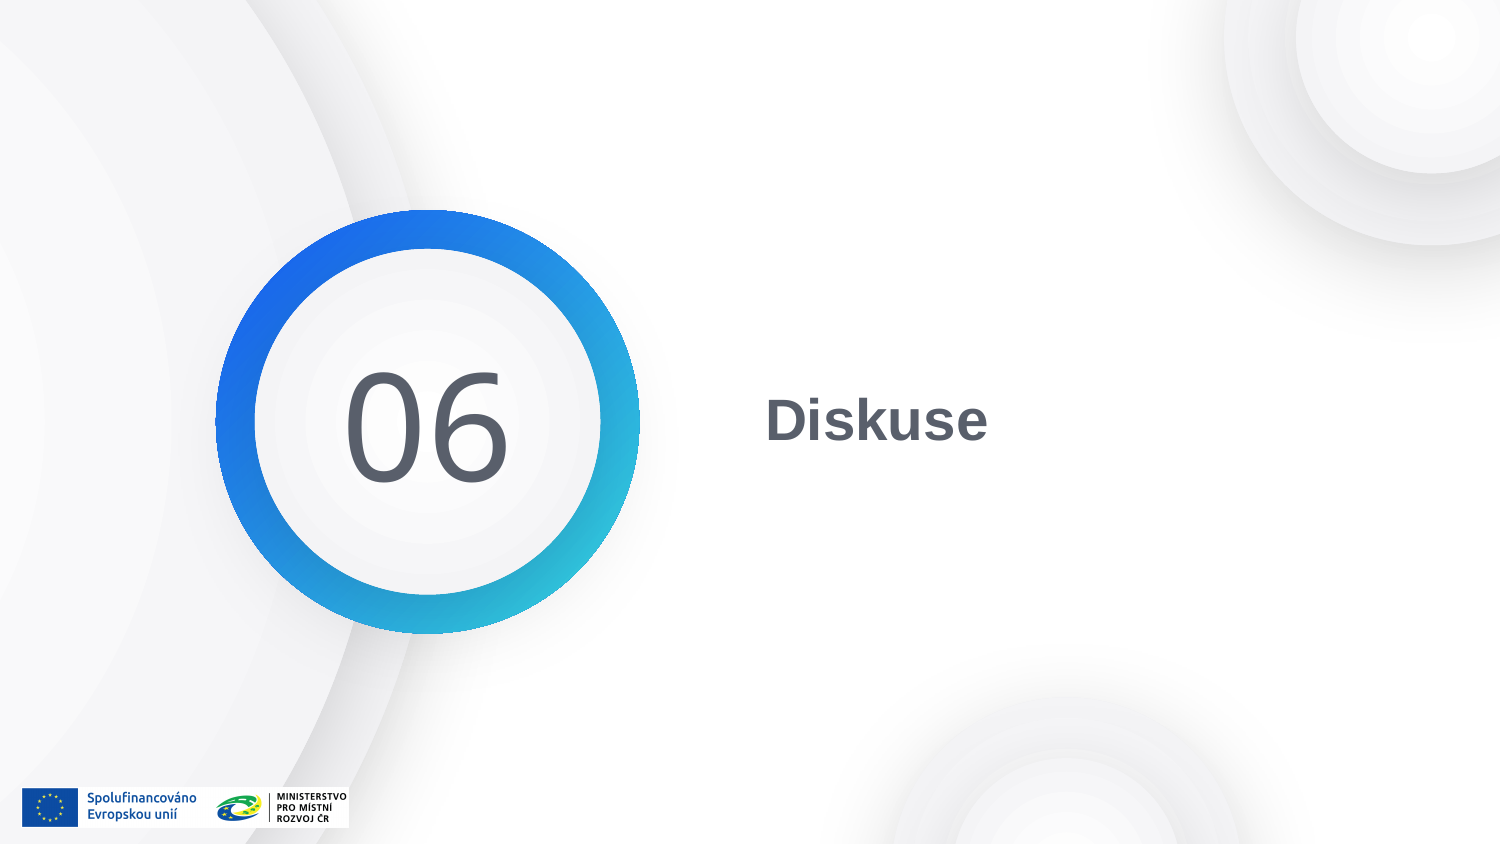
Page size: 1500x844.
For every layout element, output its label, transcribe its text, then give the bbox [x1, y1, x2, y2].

title 06 [286, 361, 569, 483]
title Diskuse [750, 352, 1383, 483]
picture [21, 787, 349, 828]
